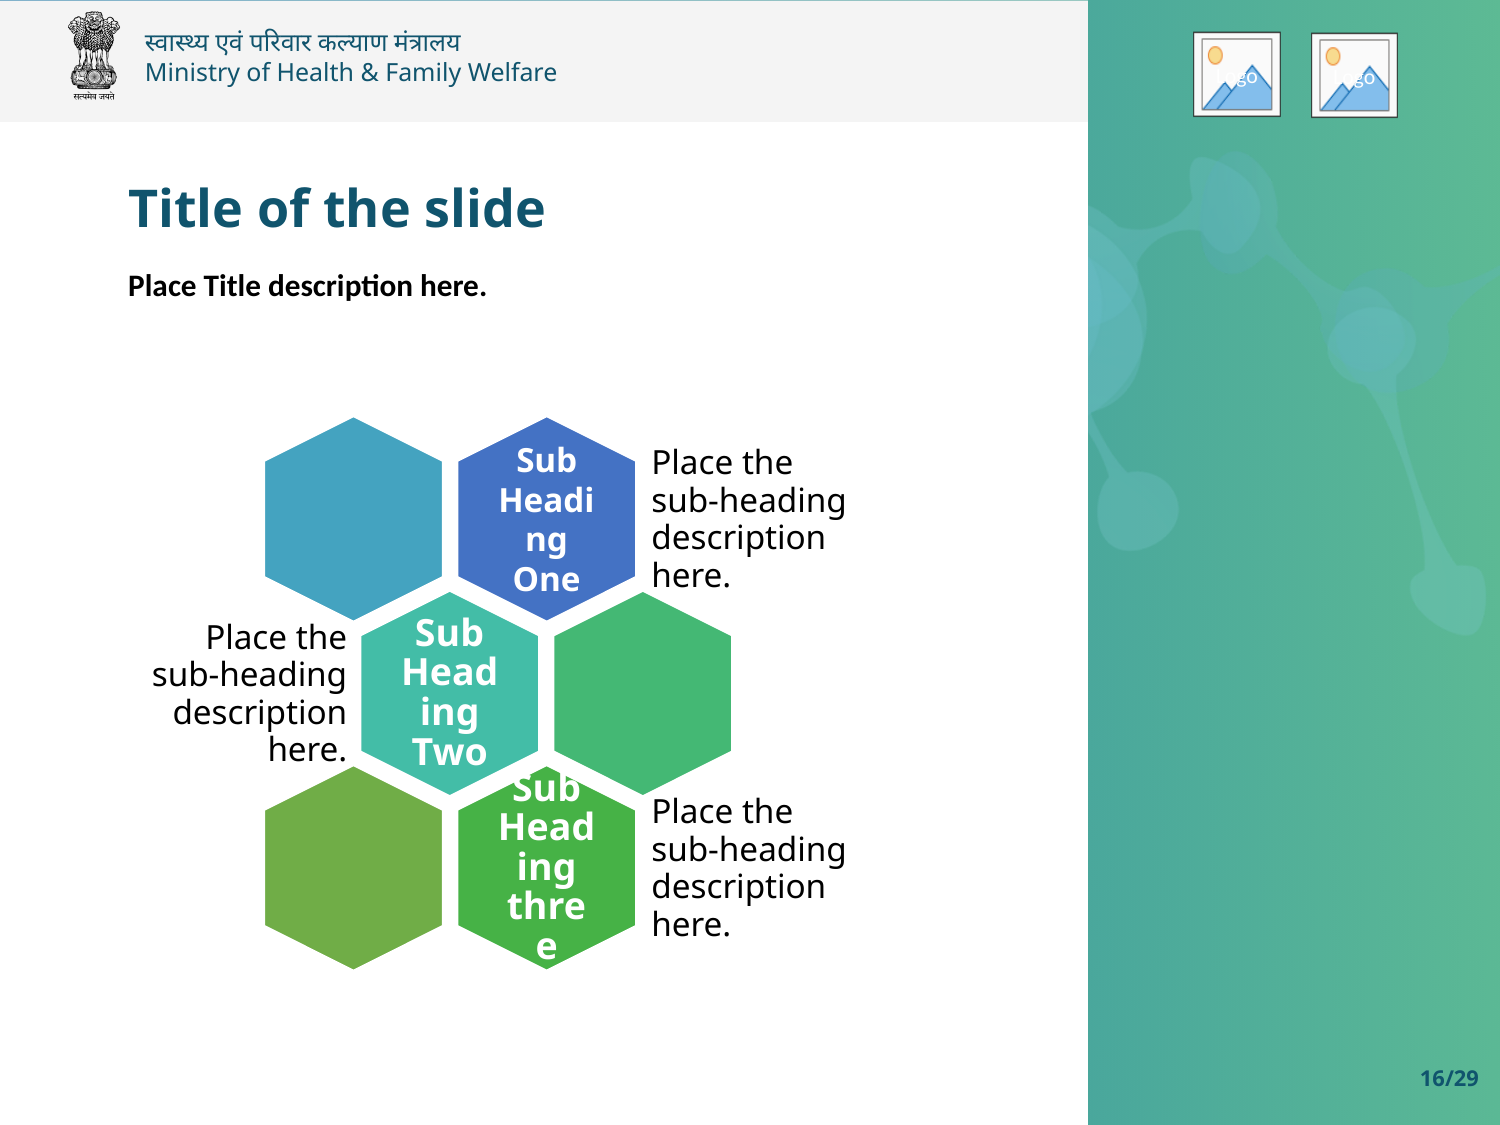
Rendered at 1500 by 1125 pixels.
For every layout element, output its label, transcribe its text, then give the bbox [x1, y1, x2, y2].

picture [0, 0, 1500, 1125]
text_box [96, 416, 906, 971]
list स्वास्थ्य एवं परिवार कल्याण मंत्रालय Ministry of Health & Family Welfare [130, 10, 1062, 102]
list Place Title description here. [113, 269, 922, 326]
list Title of the slide [113, 174, 804, 246]
